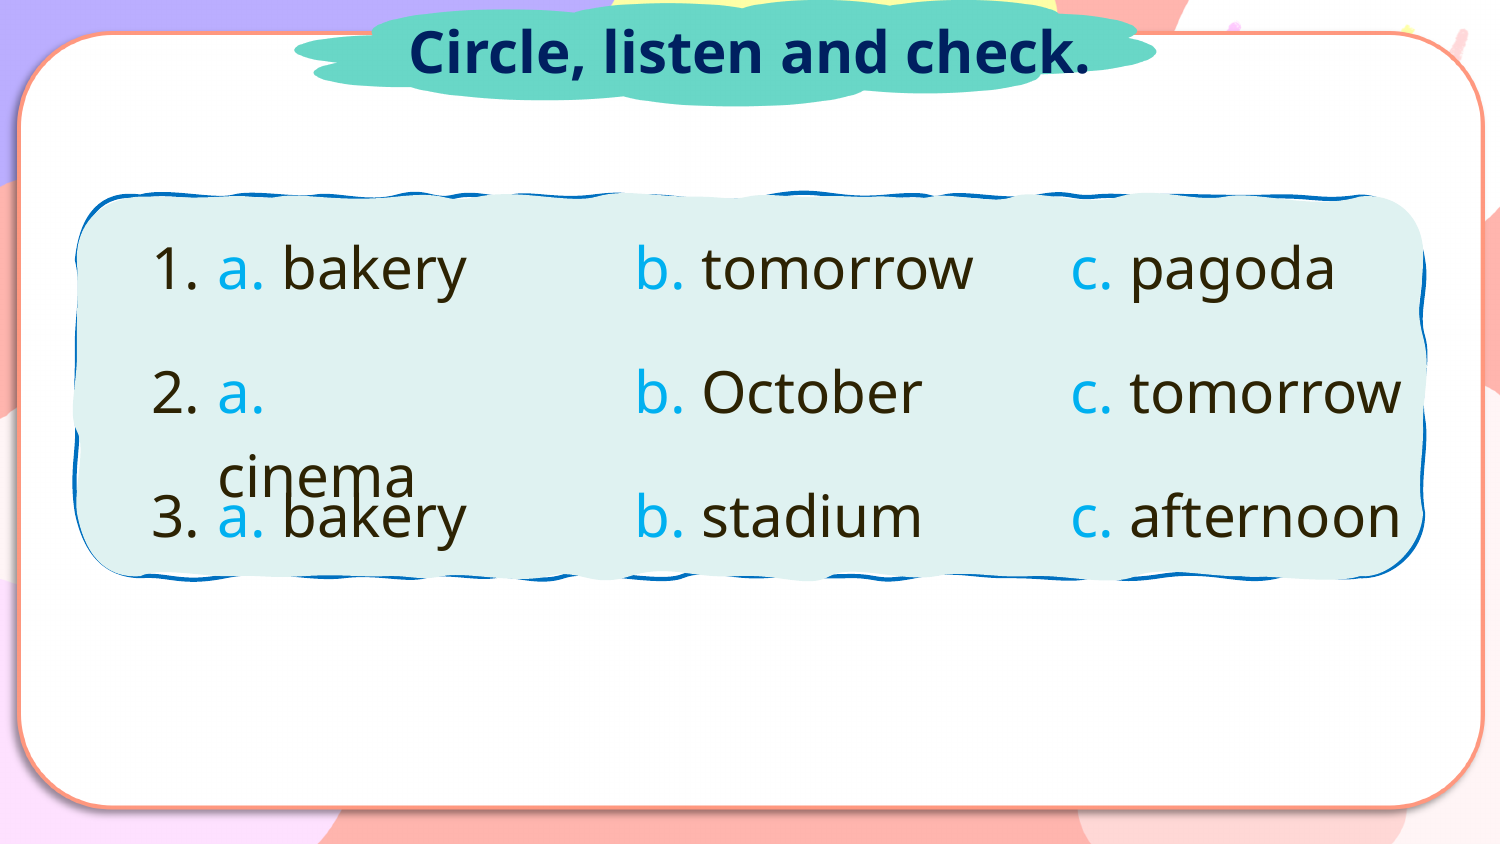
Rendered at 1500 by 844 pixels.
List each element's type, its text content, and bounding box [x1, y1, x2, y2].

text_box 2. [136, 326, 227, 392]
text_box [72, 190, 1427, 582]
text_box a. cinema [227, 326, 491, 392]
text_box 3. [136, 450, 227, 516]
text_box 1. [136, 202, 227, 268]
text_box a. bakery [227, 450, 491, 516]
text_box b. October [619, 326, 1021, 392]
text_box c. tomorrow [1055, 326, 1457, 392]
text_box b. tomorrow [619, 202, 1021, 268]
text_box Circle, listen and check. [341, 0, 1159, 66]
text_box b. stadium [619, 450, 1021, 516]
picture [0, 0, 1500, 844]
text_box c. afternoon [1055, 450, 1457, 516]
text_box c. pagoda [1055, 202, 1457, 268]
text_box a. bakery [227, 202, 491, 268]
